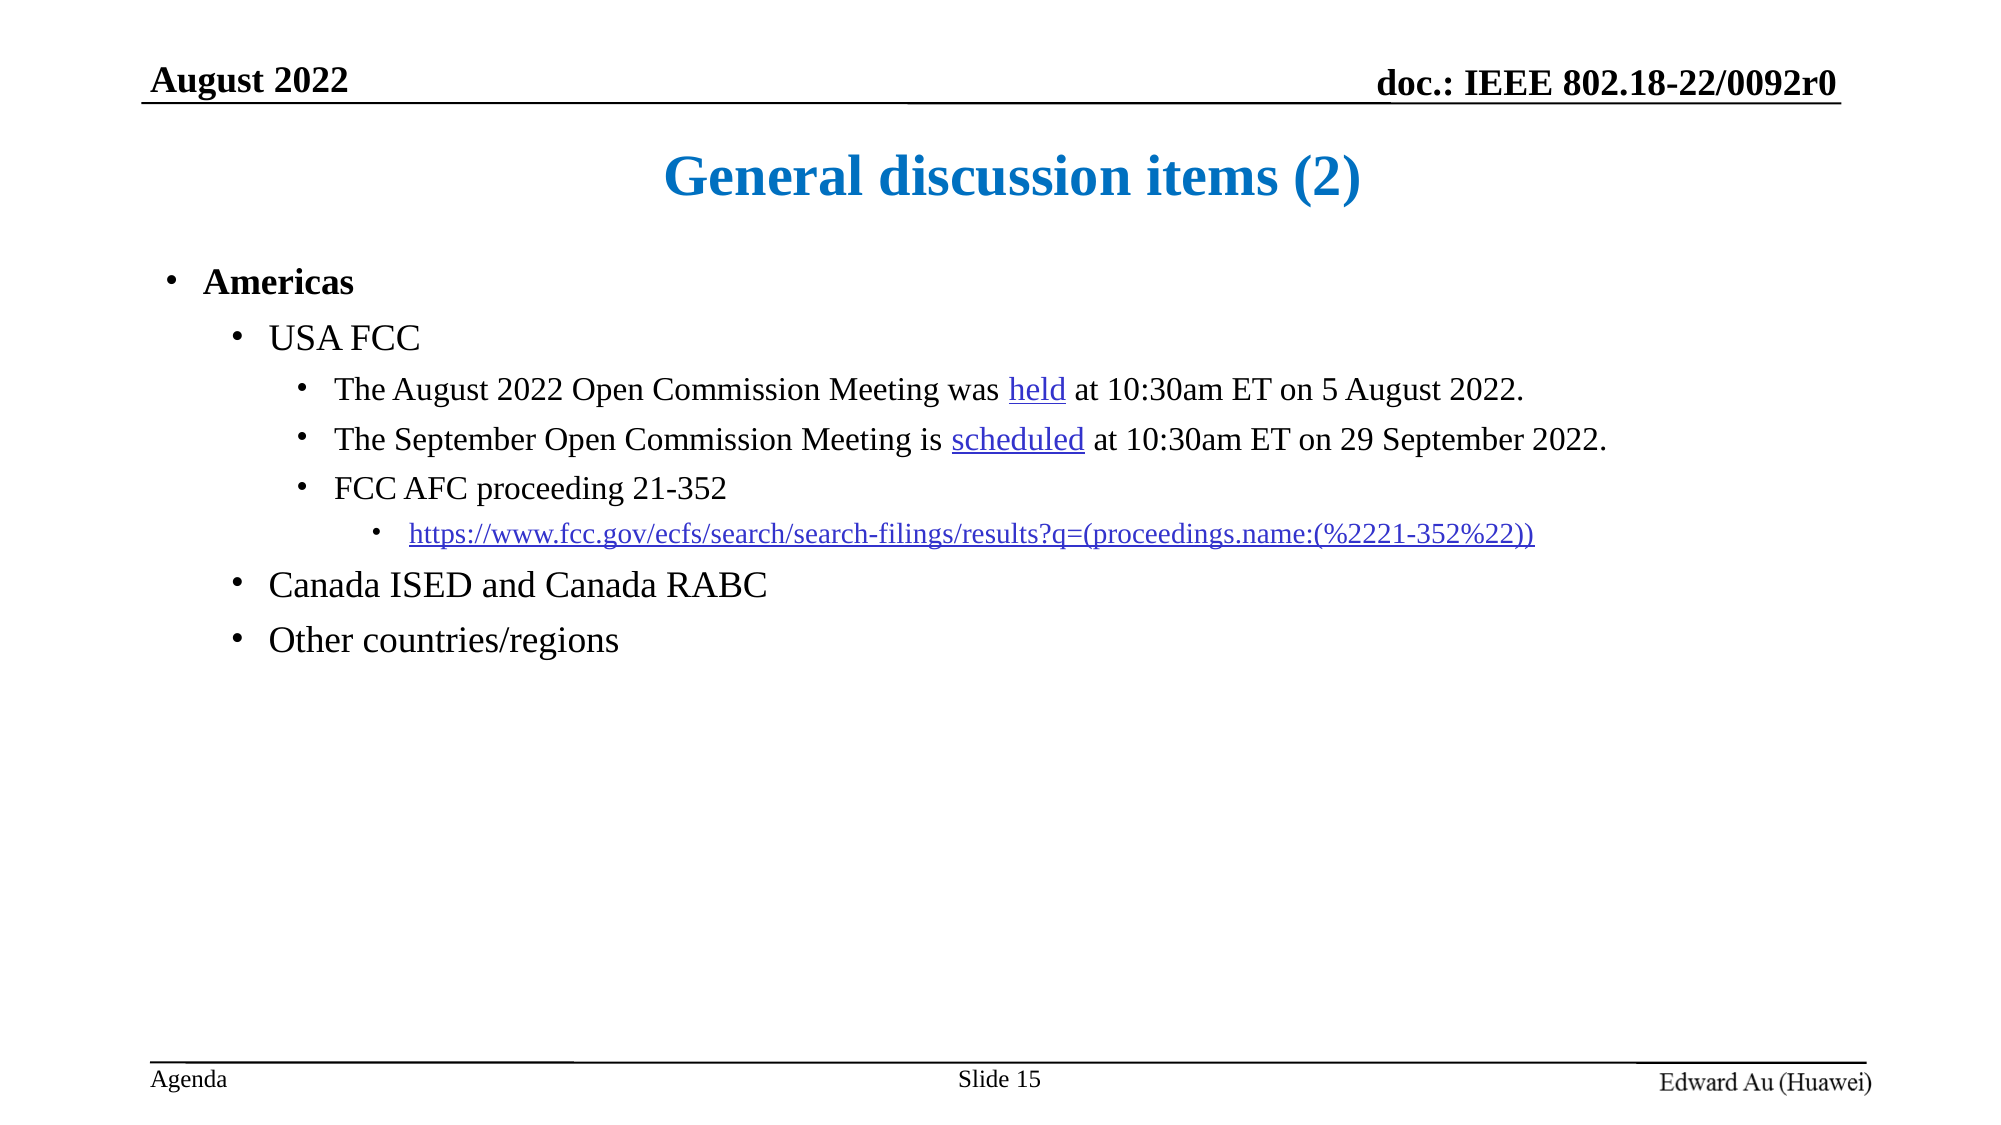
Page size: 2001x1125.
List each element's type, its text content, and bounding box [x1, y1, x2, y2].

list Americas USA FCC The August 2022 Open Commission Meeting was held at 10:30am ET on 5 August 2022. The September Open Commission Meeting is scheduled at 10:30am ET on 29 September 2022. FCC AFC proceeding 21-352 https://www.fcc.gov/ecfs/search/search-filings/results?q=(proceedings.name:(%2221-352%22)) Canada ISED and Canada RABC Other countries/regions [149, 249, 1869, 925]
picture [1174, 1058, 1887, 1113]
title General discussion items (2) [162, 99, 1864, 246]
slide_number Slide 15 [933, 1061, 1067, 1123]
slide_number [149, 54, 651, 101]
